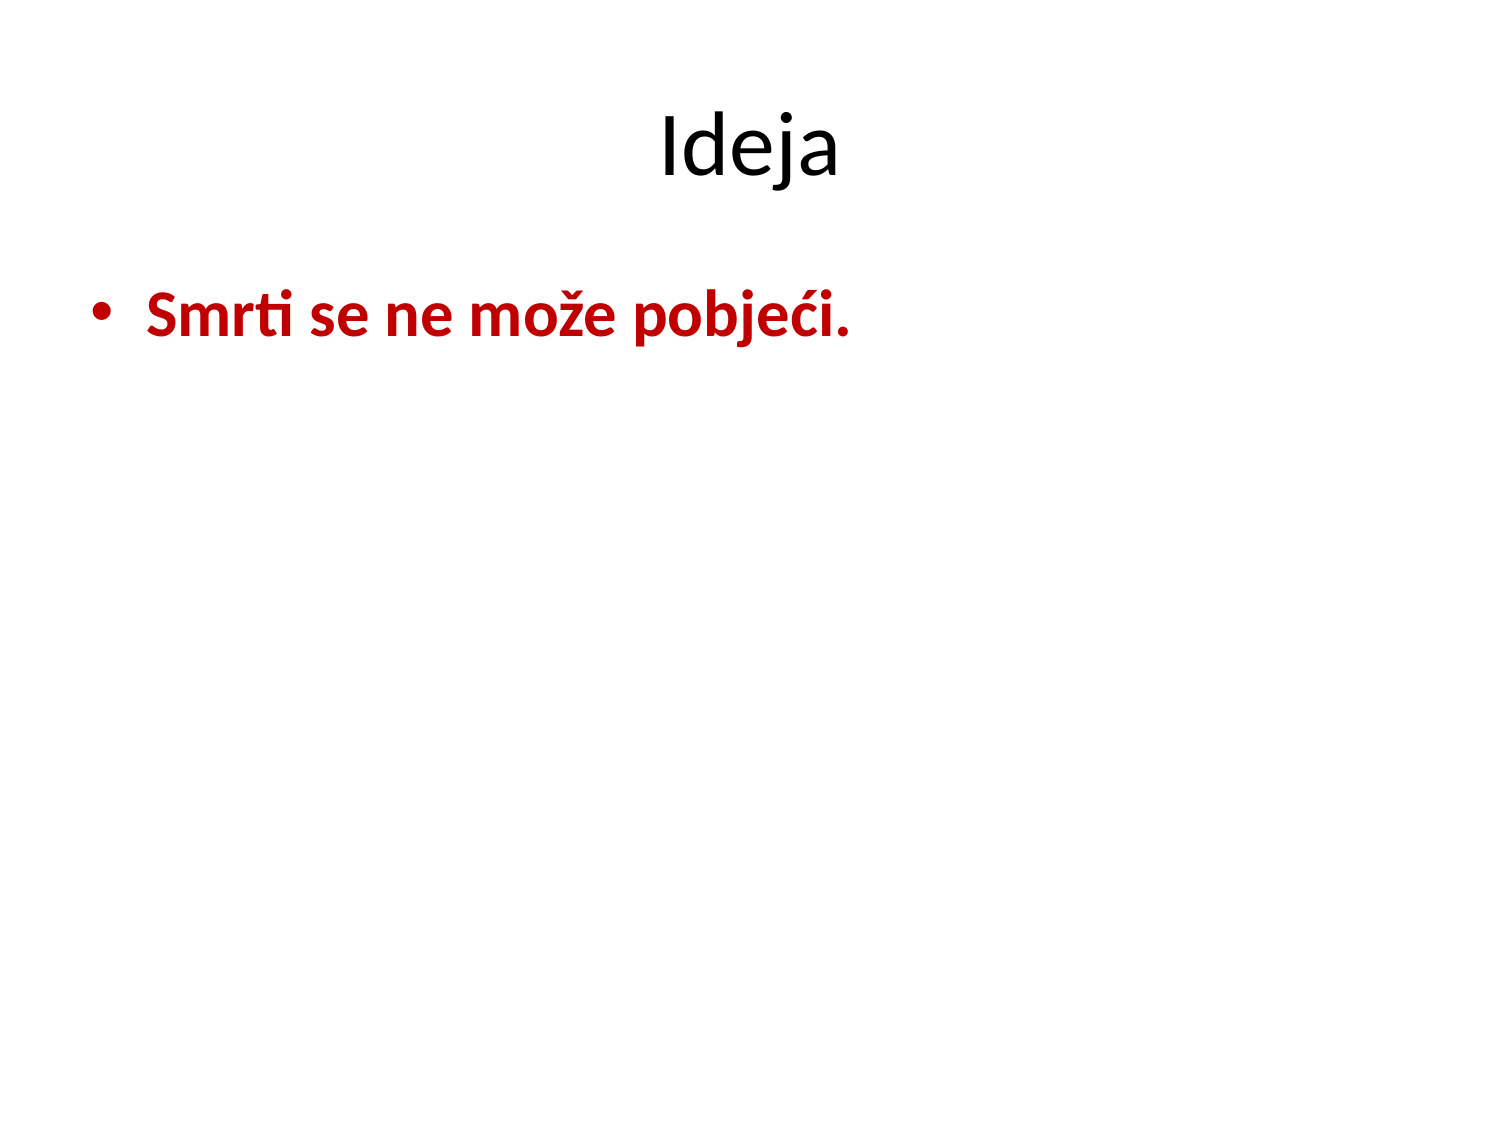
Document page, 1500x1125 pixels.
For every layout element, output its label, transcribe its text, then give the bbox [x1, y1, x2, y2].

list Smrti se ne može pobjeći. [75, 262, 1425, 1005]
title Ideja [75, 45, 1425, 233]
